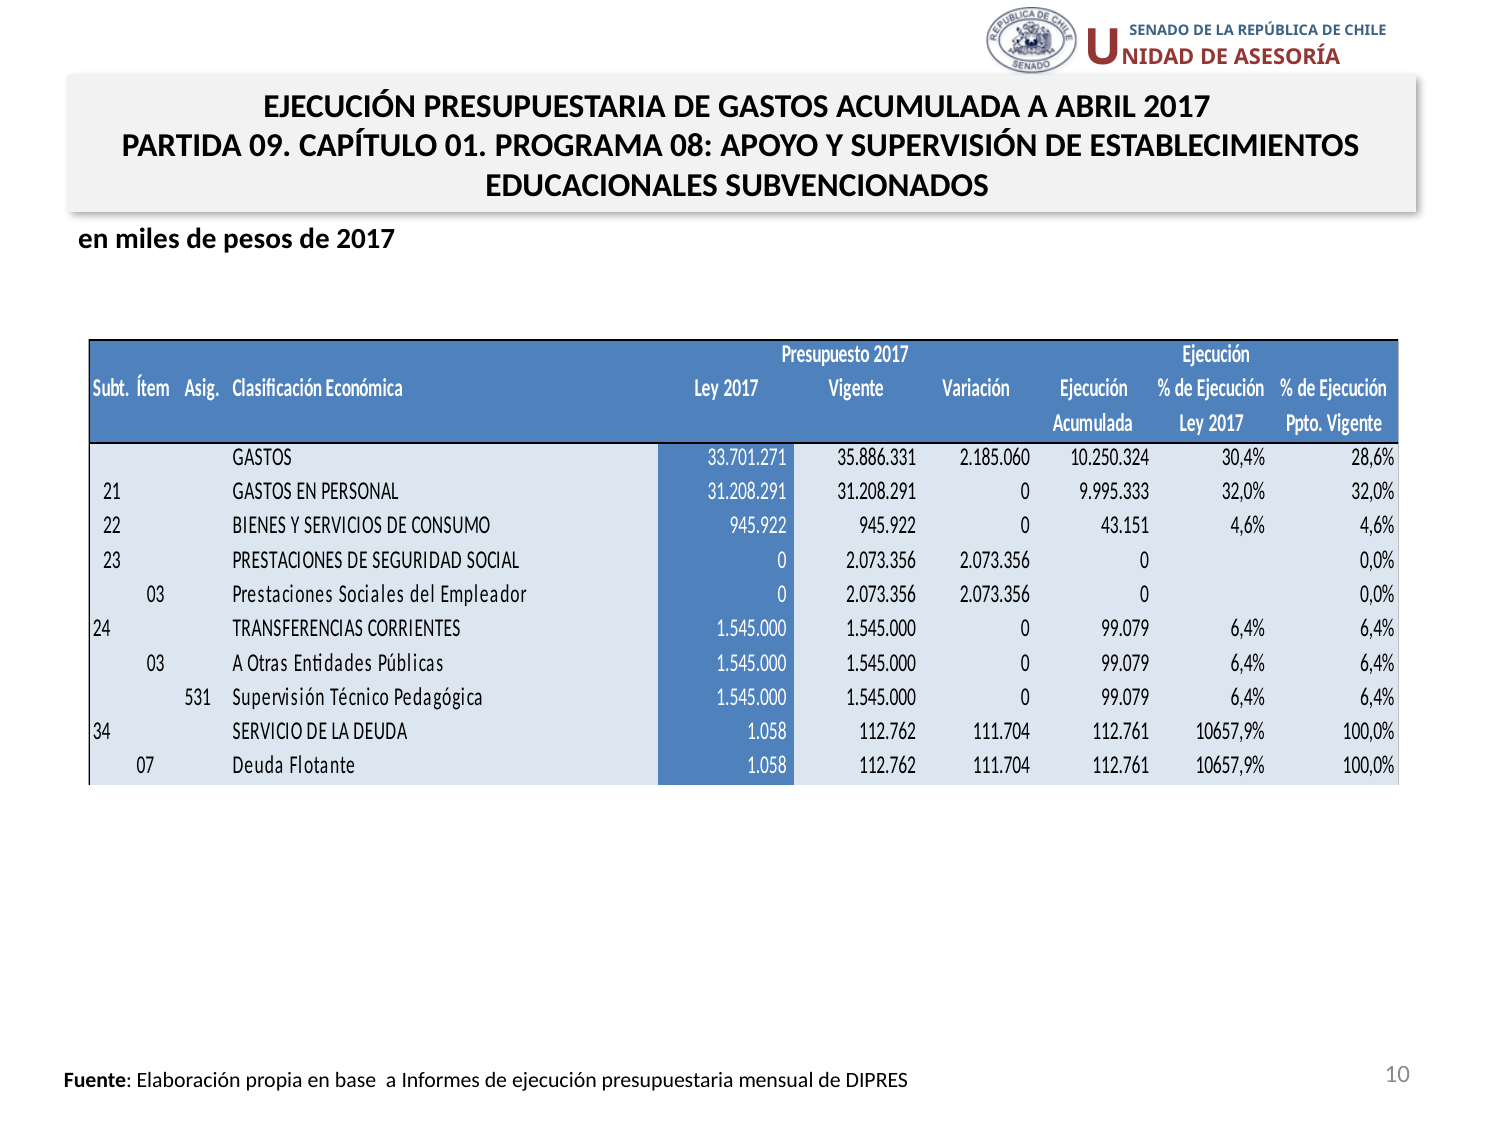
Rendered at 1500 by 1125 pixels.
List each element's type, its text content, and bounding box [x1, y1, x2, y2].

text_box EJECUCIÓN PRESUPUESTARIA DE GASTOS ACUMULADA A ABRIL 2017 PARTIDA 09. CAPÍTULO 01. PROGRAMA 08: APOYO Y SUPERVISIÓN DE ESTABLECIMIENTOS EDUCACIONALES SUBVENCIONADOS [67, 75, 1415, 212]
picture [986, 7, 1079, 75]
footer Fuente: Elaboración propia en base a Informes de ejecución presupuestaria mensual de DIPRES [48, 1058, 1428, 1119]
text_box en miles de pesos de 2017 [63, 212, 1414, 268]
picture [88, 338, 1400, 788]
slide_number 10 [1074, 1042, 1425, 1103]
